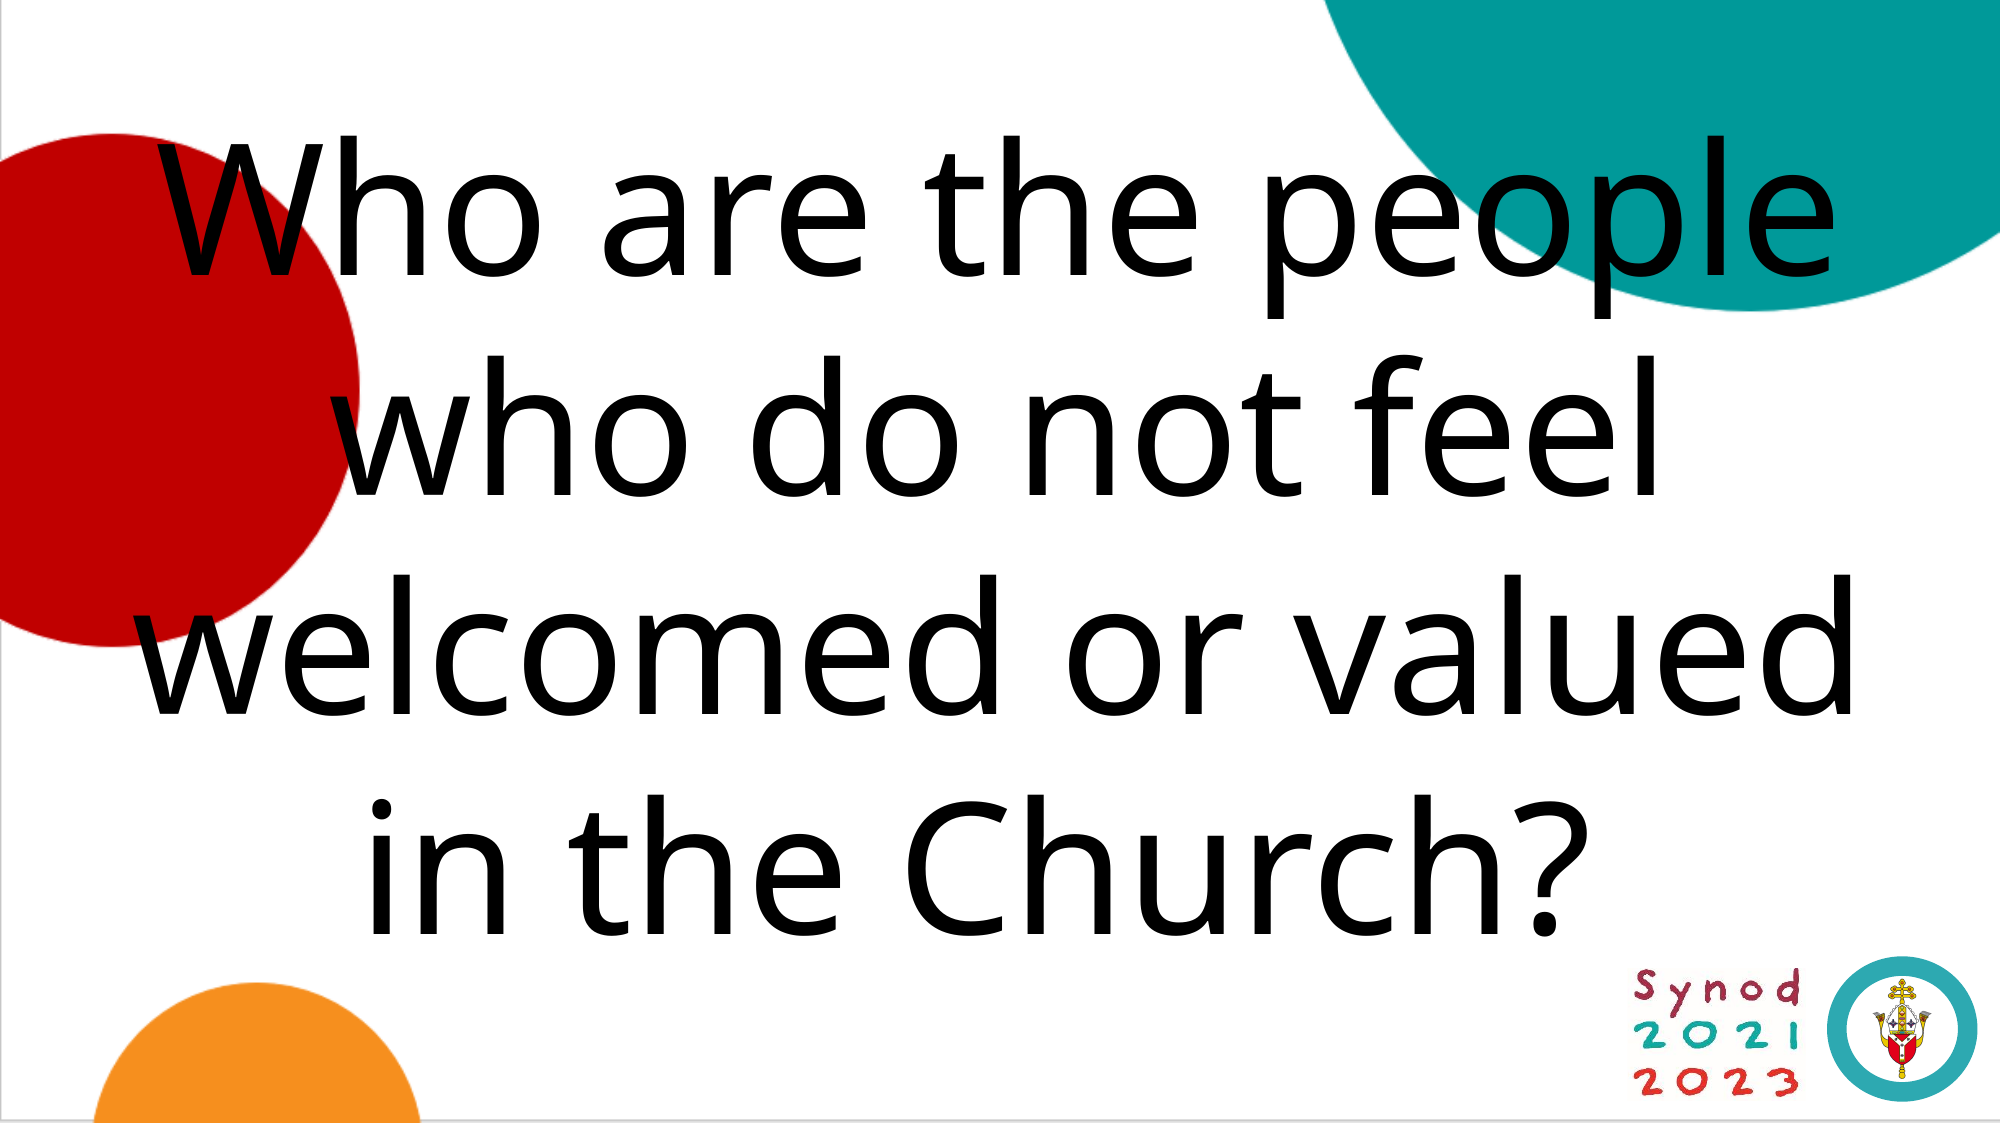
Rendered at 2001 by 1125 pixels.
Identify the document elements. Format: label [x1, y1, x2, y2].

text_box [1627, 957, 1977, 1101]
picture [0, 0, 2000, 1123]
